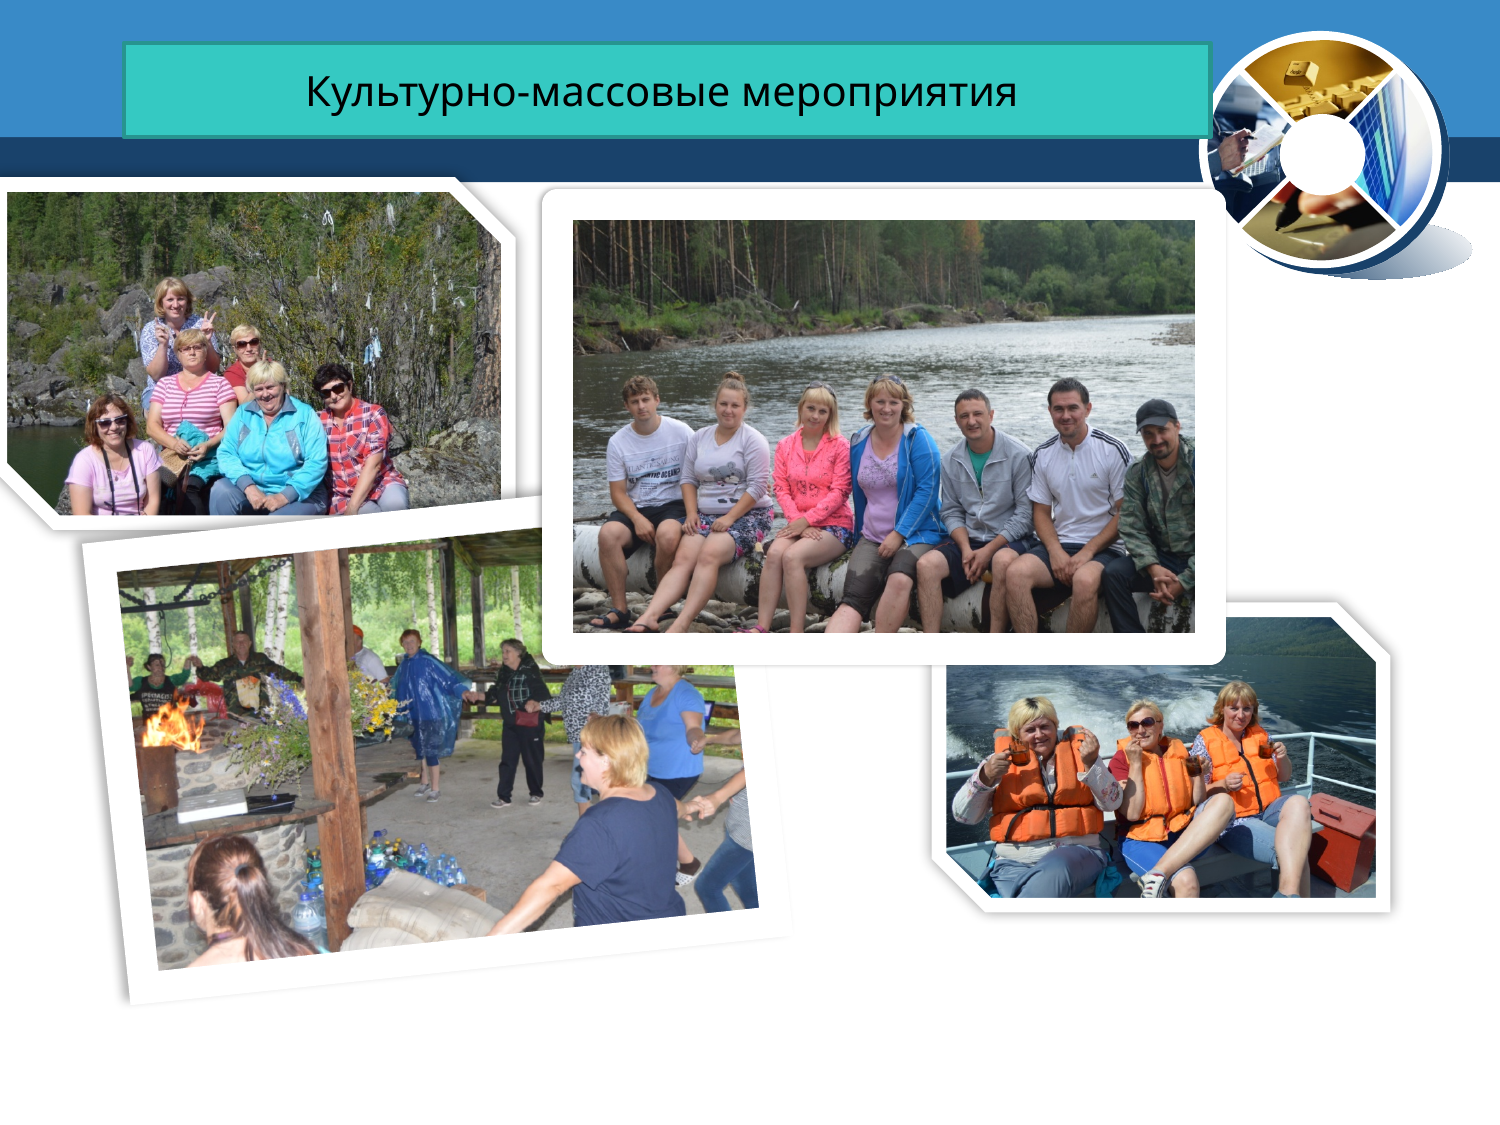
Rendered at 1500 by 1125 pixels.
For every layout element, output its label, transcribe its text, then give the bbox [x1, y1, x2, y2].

picture [118, 219, 1384, 970]
picture [1244, 40, 1394, 122]
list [0, 184, 509, 523]
picture [1242, 181, 1396, 261]
picture [1207, 74, 1292, 224]
picture [1349, 73, 1433, 227]
text_box Культурно-массовые мероприятия [122, 41, 1213, 139]
